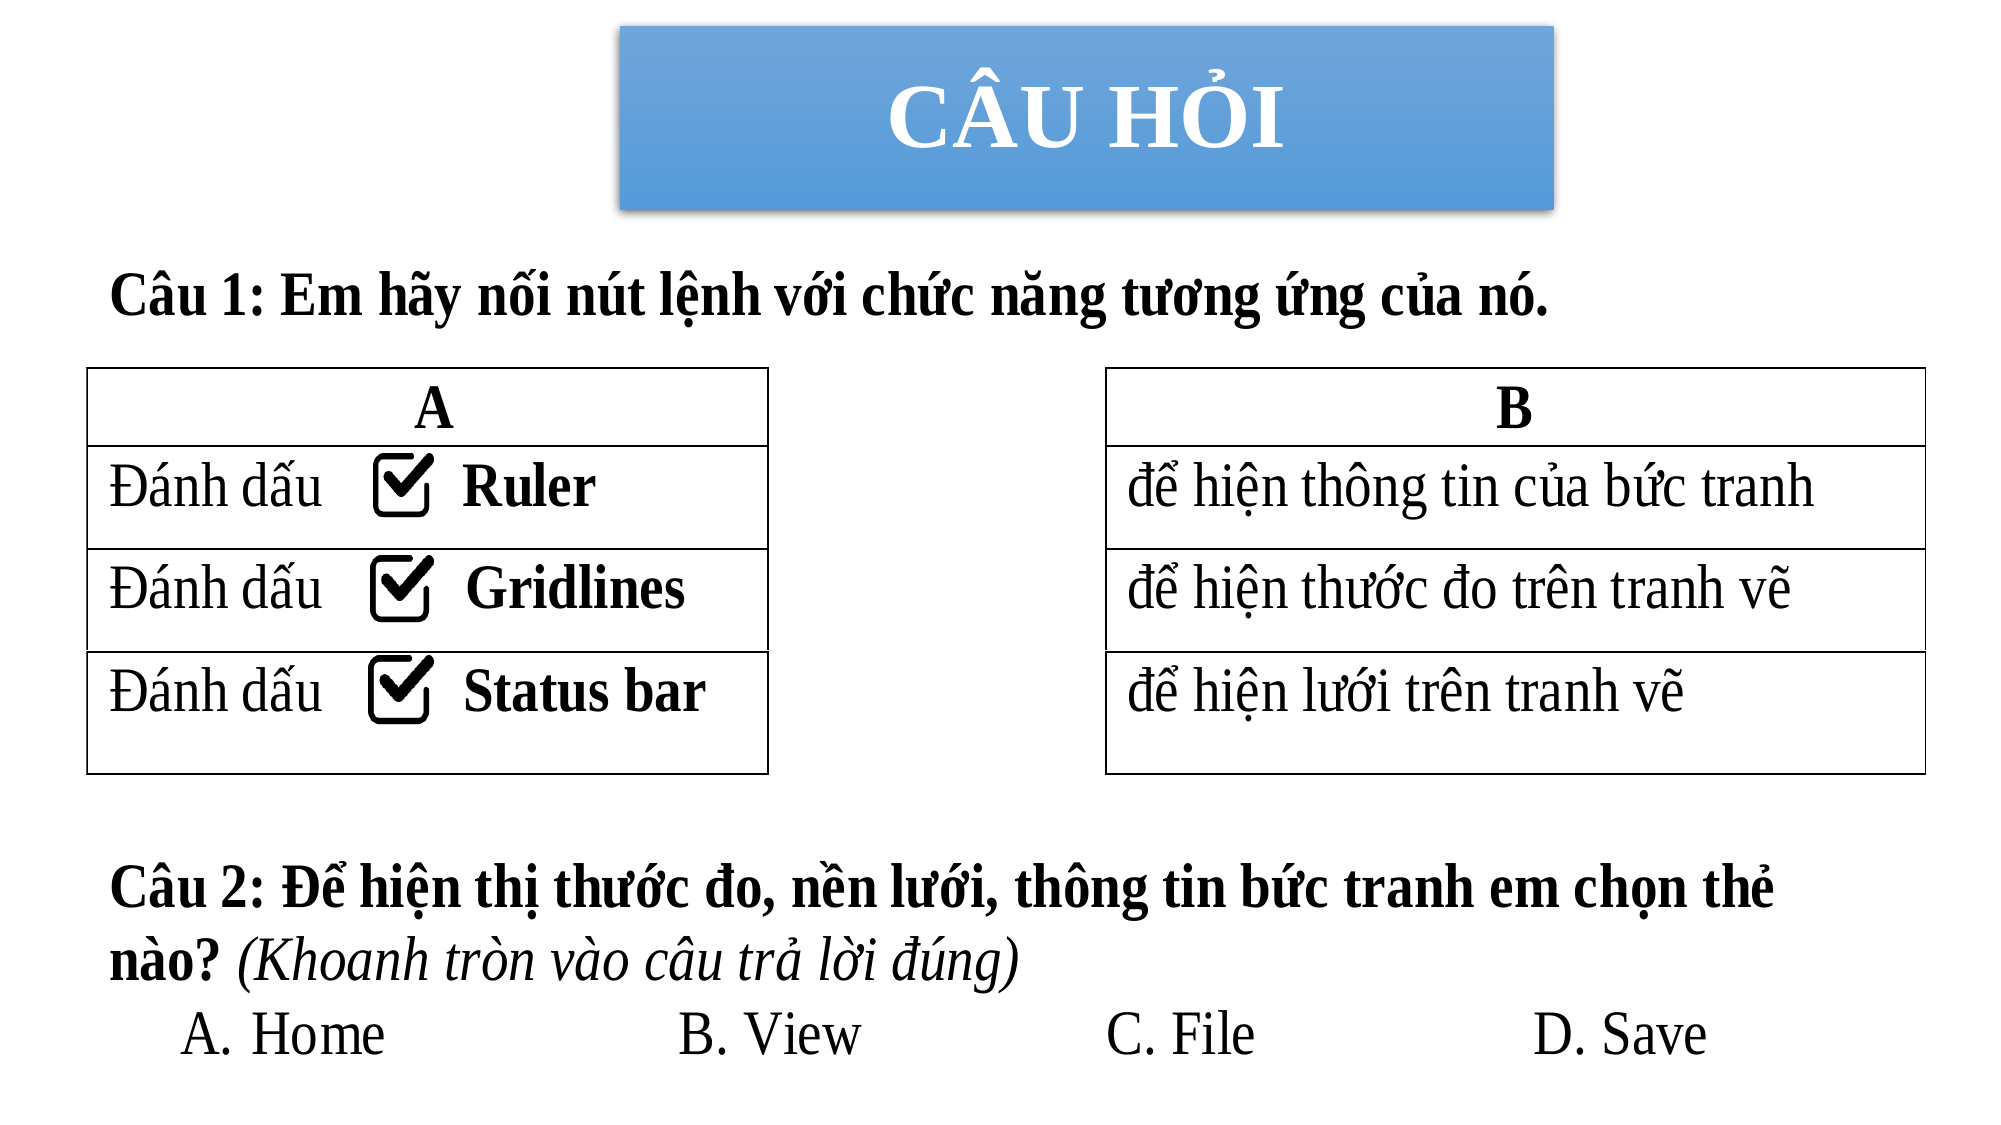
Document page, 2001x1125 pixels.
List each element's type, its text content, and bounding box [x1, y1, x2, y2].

picture [86, 256, 1930, 1125]
title CÂU HỎI [620, 26, 1554, 210]
